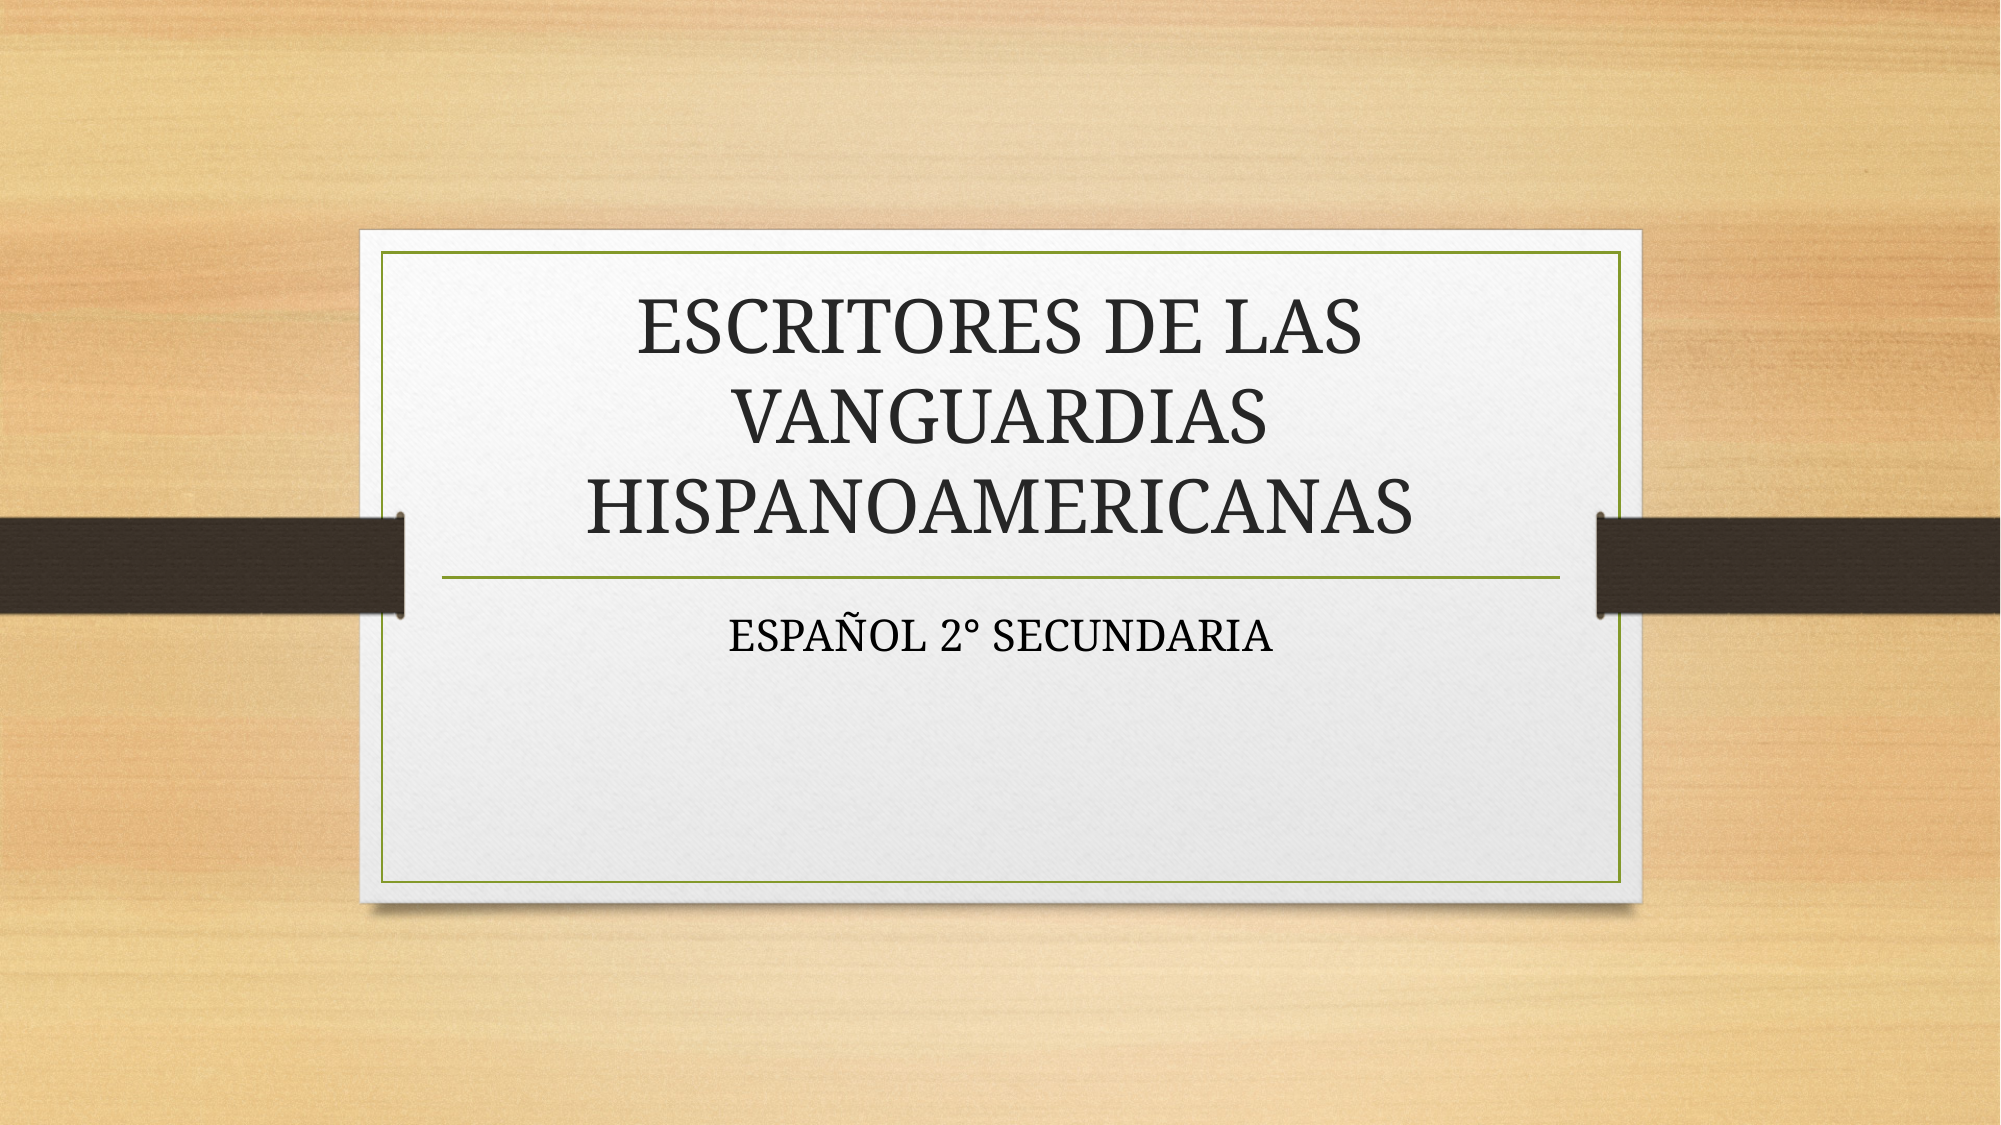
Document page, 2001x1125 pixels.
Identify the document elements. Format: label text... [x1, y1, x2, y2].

subtitle ESPAÑOL 2° SECUNDARIA [441, 600, 1560, 817]
picture [0, 0, 2001, 1125]
title ESCRITORES DE LAS VANGUARDIAS HISPANOAMERICANAS [441, 306, 1560, 556]
